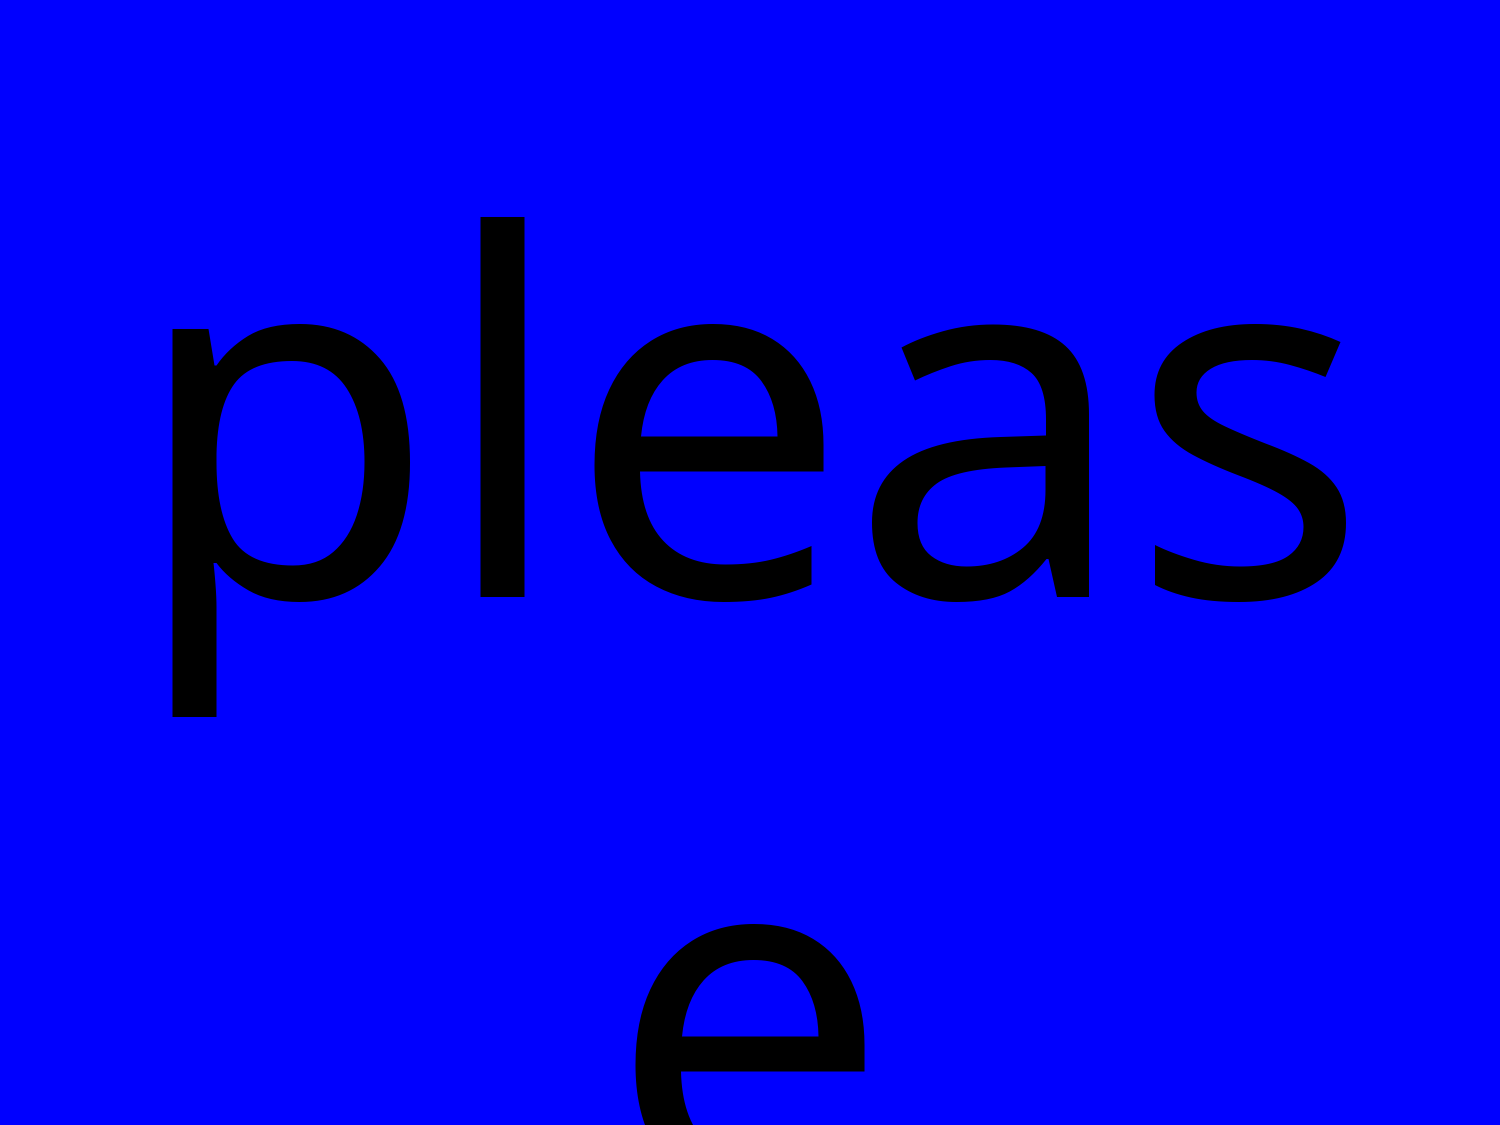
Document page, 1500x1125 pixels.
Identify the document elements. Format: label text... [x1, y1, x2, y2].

list please [0, 90, 1500, 1017]
